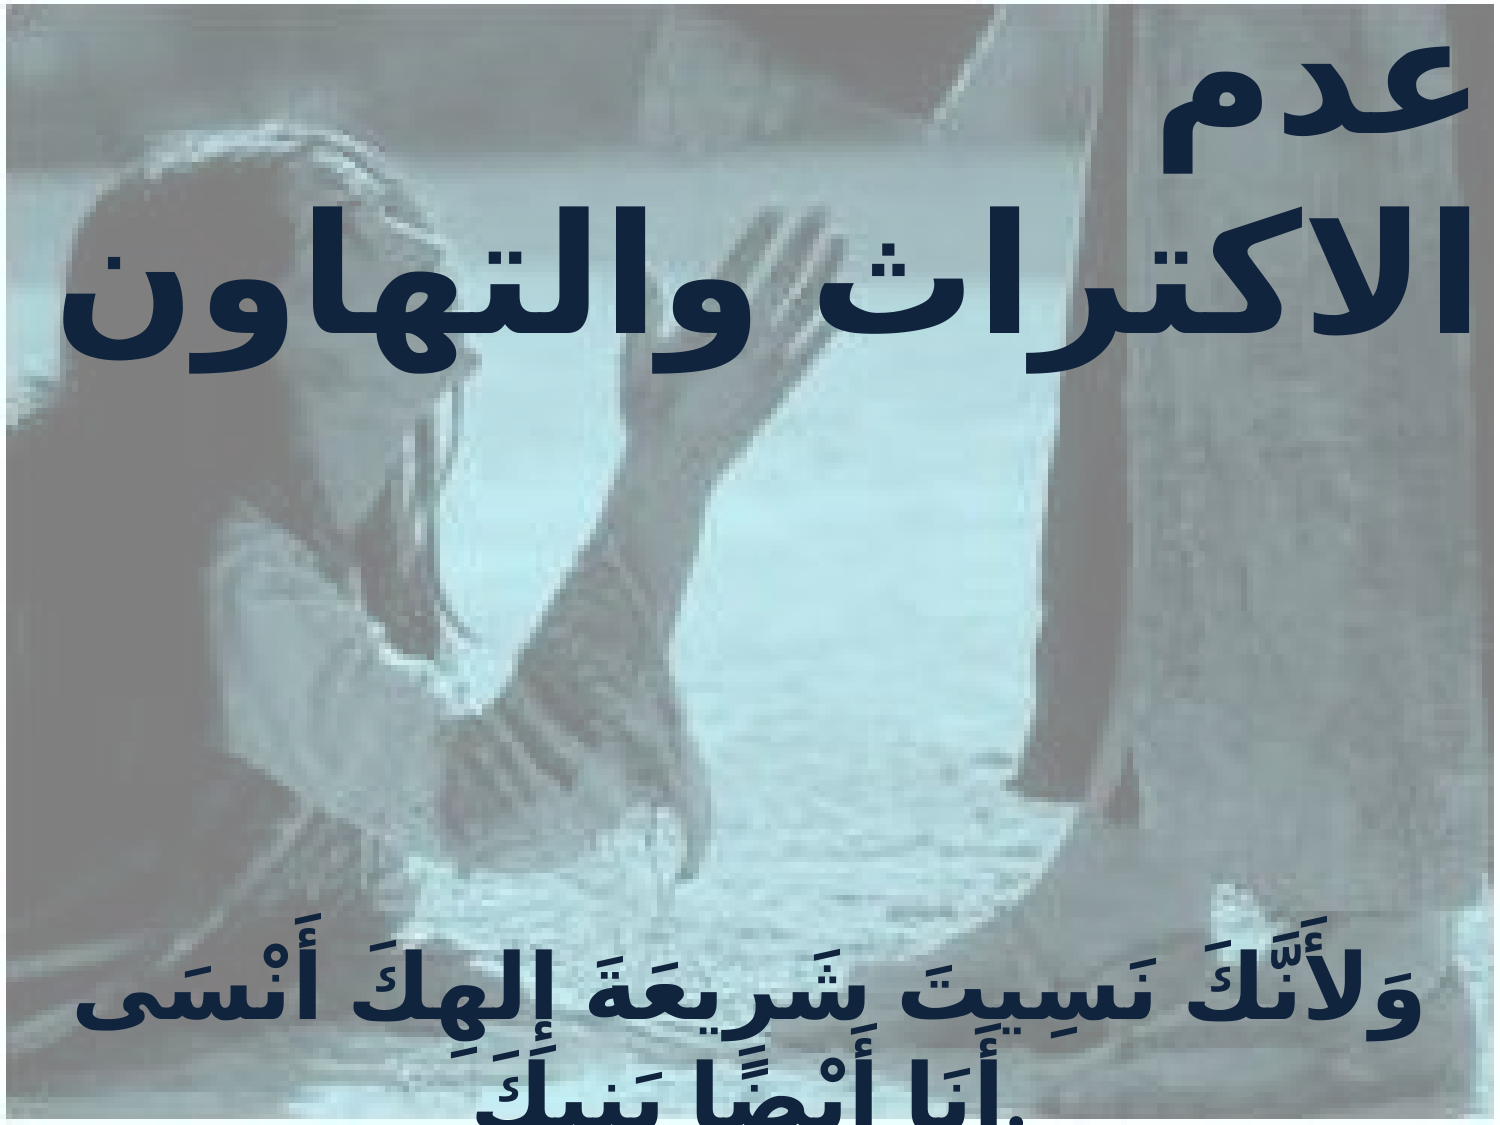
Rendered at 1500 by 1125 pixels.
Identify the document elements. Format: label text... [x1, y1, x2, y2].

title عدم الاكتراث والتهاون [0, 54, 1500, 279]
text_box وَلأَنَّكَ نَسِيتَ شَرِيعَةَ إِلهِكَ أَنْسَى أَنَا أَيْضًا بَنِيكَ. [0, 920, 1500, 1125]
